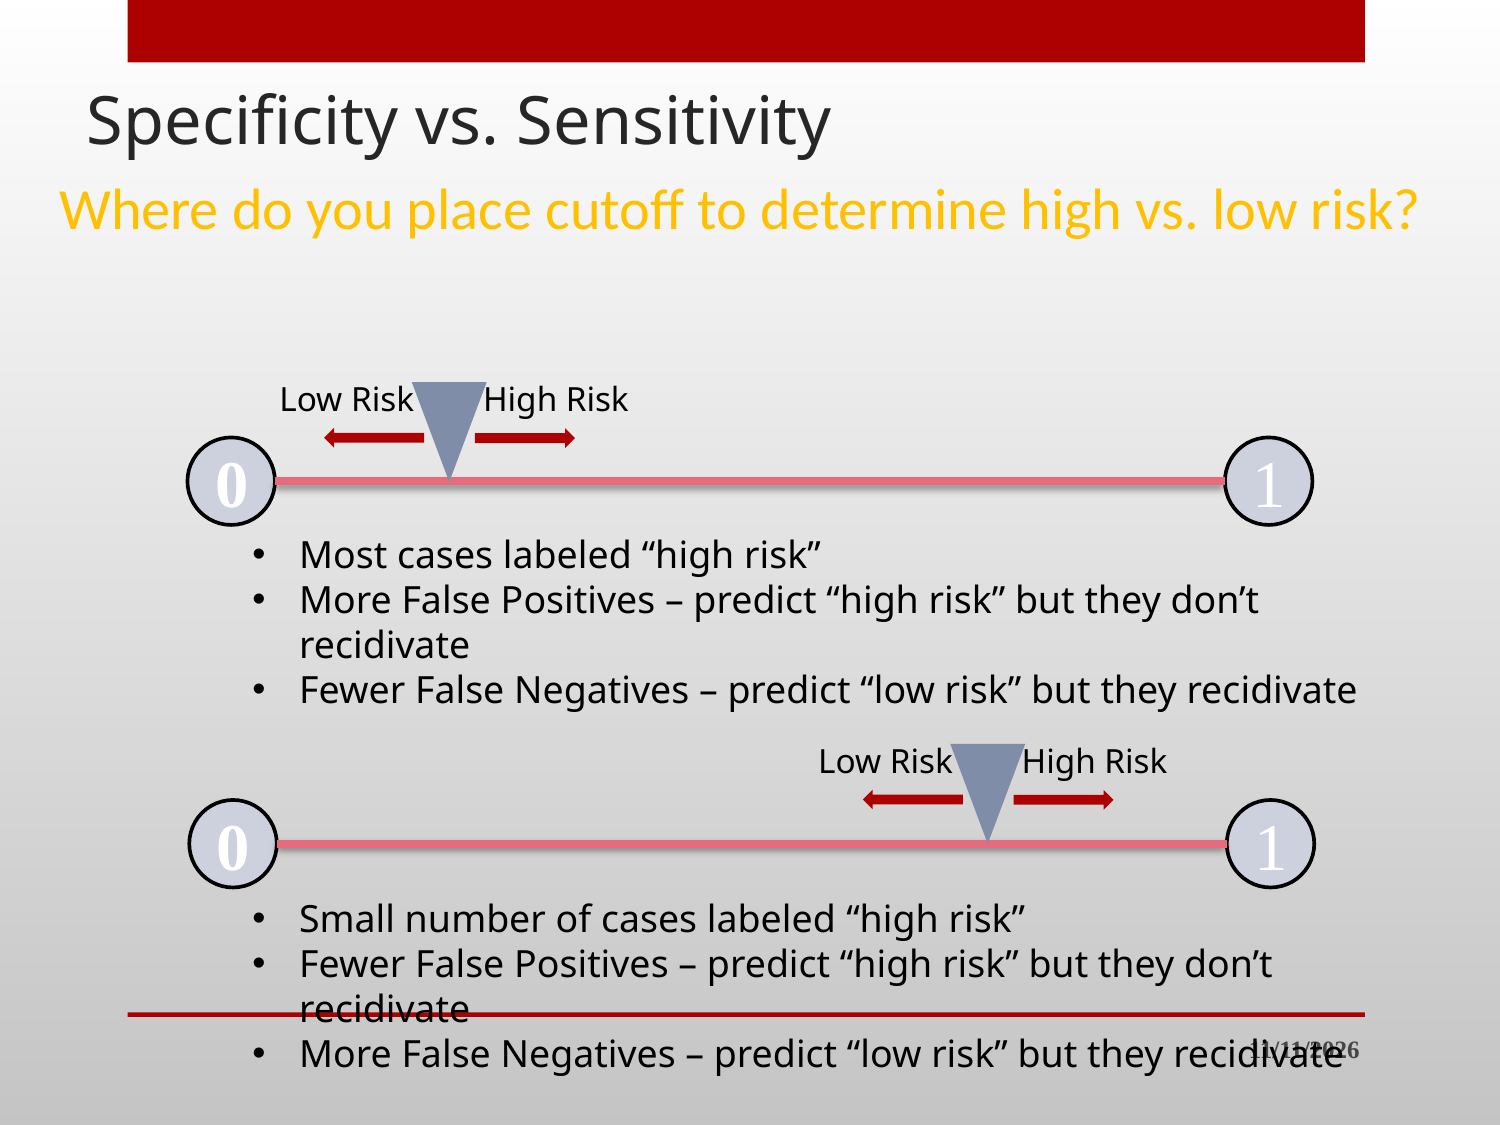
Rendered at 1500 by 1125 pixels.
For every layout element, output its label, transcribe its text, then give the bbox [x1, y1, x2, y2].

text_box Specificity vs. Sensitivity [72, 70, 1473, 164]
text_box Small number of cases labeled “high risk” Fewer False Positives – predict “high risk” but they don’t recidivate More False Negatives – predict “low risk” but they recidivate [237, 980, 1400, 1083]
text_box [807, 732, 1176, 845]
text_box Where do you place cutoff to determine high vs. low risk? [24, 164, 1500, 980]
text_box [268, 370, 638, 483]
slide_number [1025, 1018, 1375, 1079]
